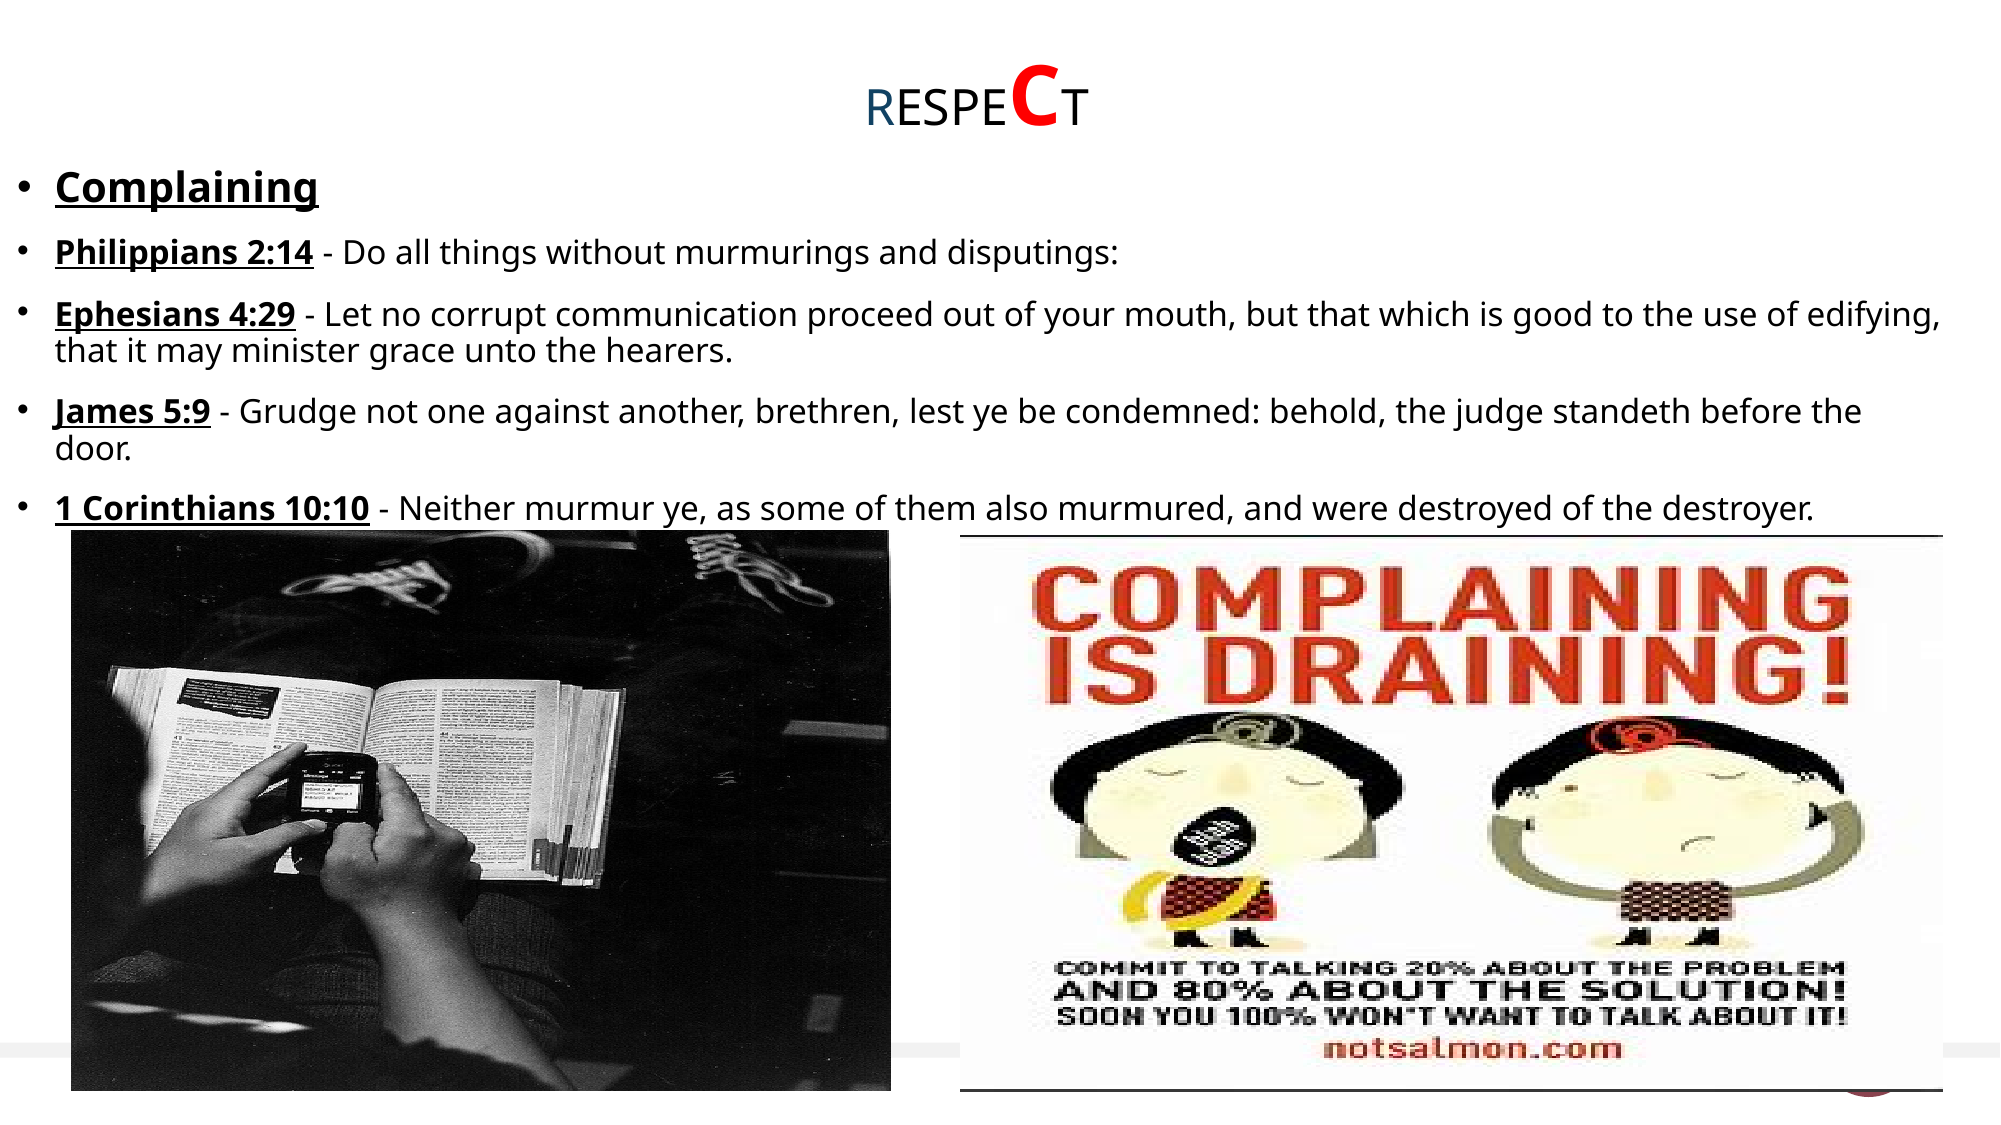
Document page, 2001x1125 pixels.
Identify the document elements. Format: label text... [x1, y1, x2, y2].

picture [71, 530, 891, 1091]
picture [959, 535, 1943, 1092]
list Complaining Philippians 2:14 - Do all things without murmurings and disputings: Ephesians 4:29 - Let no corrupt communication proceed out of your mouth, but that which is good to the use of edifying, that it may minister grace unto the hearers. James 5:9 - Grudge not one against another, brethren, lest ye be condemned: behold, the judge standeth before the door. 1 Corinthians 10:10 - Neither murmur ye, as some of them also murmured, and were destroyed of the destroyer. [17, 158, 1952, 1102]
title RESPECT [97, 45, 1872, 113]
